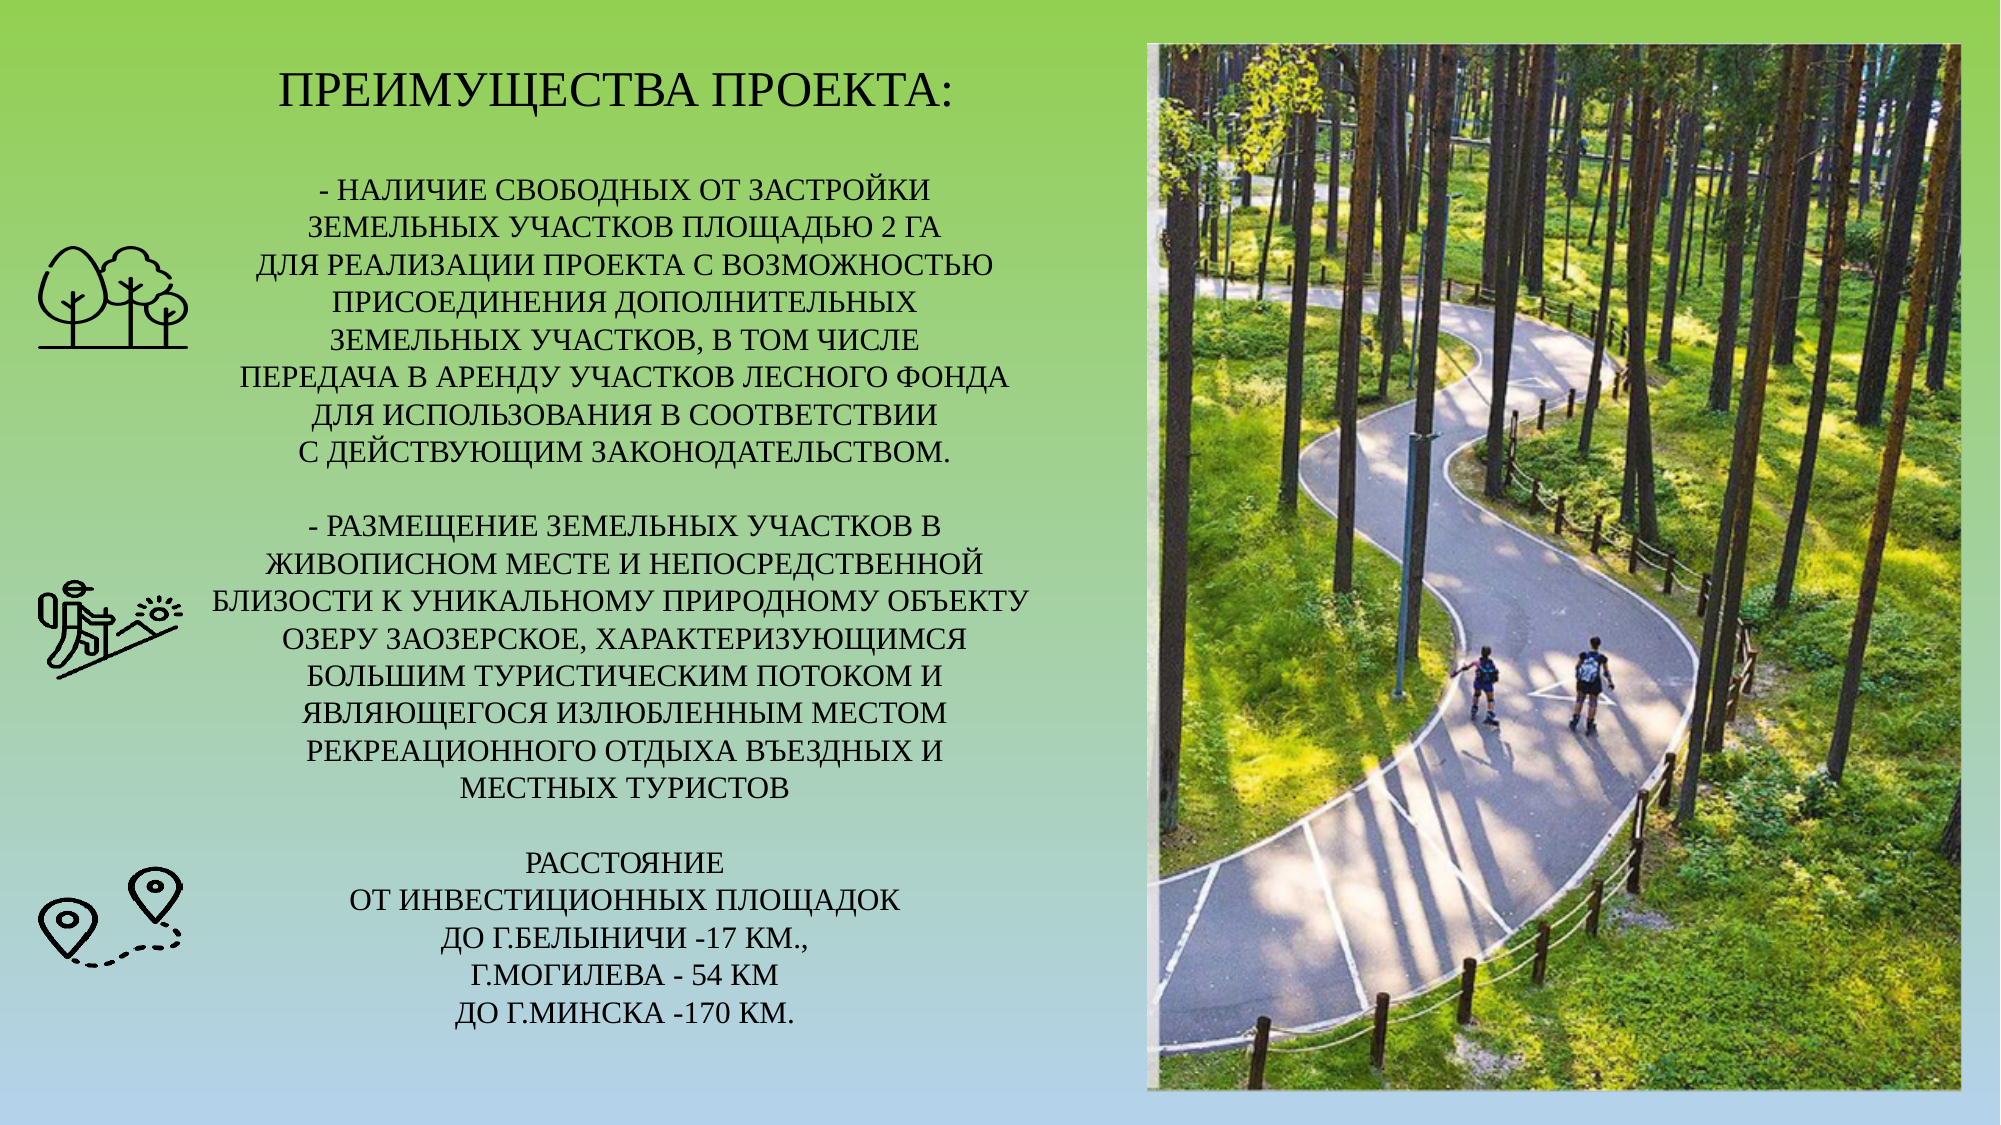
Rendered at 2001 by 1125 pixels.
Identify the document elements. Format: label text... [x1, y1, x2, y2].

text_box ПРЕИМУЩЕСТВА ПРОЕКТА: [259, 48, 986, 124]
text_box - РАЗМЕЩЕНИЕ ЗЕМЕЛЬНЫХ УЧАСТКОВ В ЖИВОПИСНОМ МЕСТЕ И НЕПОСРЕДСТВЕННОЙ БЛИЗОСТИ К УНИКАЛЬНОМУ ПРИРОДНОМУ ОБЪЕКТУ ОЗЕРУ ЗАОЗЕРСКОЕ, ХАРАКТЕРИЗУЮЩИМСЯ БОЛЬШИМ ТУРИСТИЧЕСКИМ ПОТОКОМ И ЯВЛЯЮЩЕГОСЯ ИЗЛЮБЛЕННЫМ МЕСТОМ РЕКРЕАЦИОННОГО ОТДЫХА ВЪЕЗДНЫХ И МЕСТНЫХ ТУРИСТОВ [182, 498, 1067, 813]
picture [38, 575, 183, 684]
picture [38, 864, 183, 970]
text_box РАССТОЯНИЕ ОТ ИНВЕСТИЦИОННЫХ ПЛОЩАДОК ДО Г.БЕЛЫНИЧИ -17 КМ., Г.МОГИЛЕВА - 54 КМ ДО Г.МИНСКА -170 КМ. [182, 834, 1067, 1037]
text_box - НАЛИЧИЕ СВОБОДНЫХ ОТ ЗАСТРОЙКИ ЗЕМЕЛЬНЫХ УЧАСТКОВ ПЛОЩАДЬЮ 2 ГА ДЛЯ РЕАЛИЗАЦИИ ПРОЕКТА С ВОЗМОЖНОСТЬЮ ПРИСОЕДИНЕНИЯ ДОПОЛНИТЕЛЬНЫХ ЗЕМЕЛЬНЫХ УЧАСТКОВ, В ТОМ ЧИСЛЕ ПЕРЕДАЧА В АРЕНДУ УЧАСТКОВ ЛЕСНОГО ФОНДА ДЛЯ ИСПОЛЬЗОВАНИЯ В СООТВЕТСТВИИ С ДЕЙСТВУЮЩИМ ЗАКОНОДАТЕЛЬСТВОМ. [182, 161, 1067, 476]
picture [1147, 43, 1963, 1093]
picture [38, 246, 189, 349]
